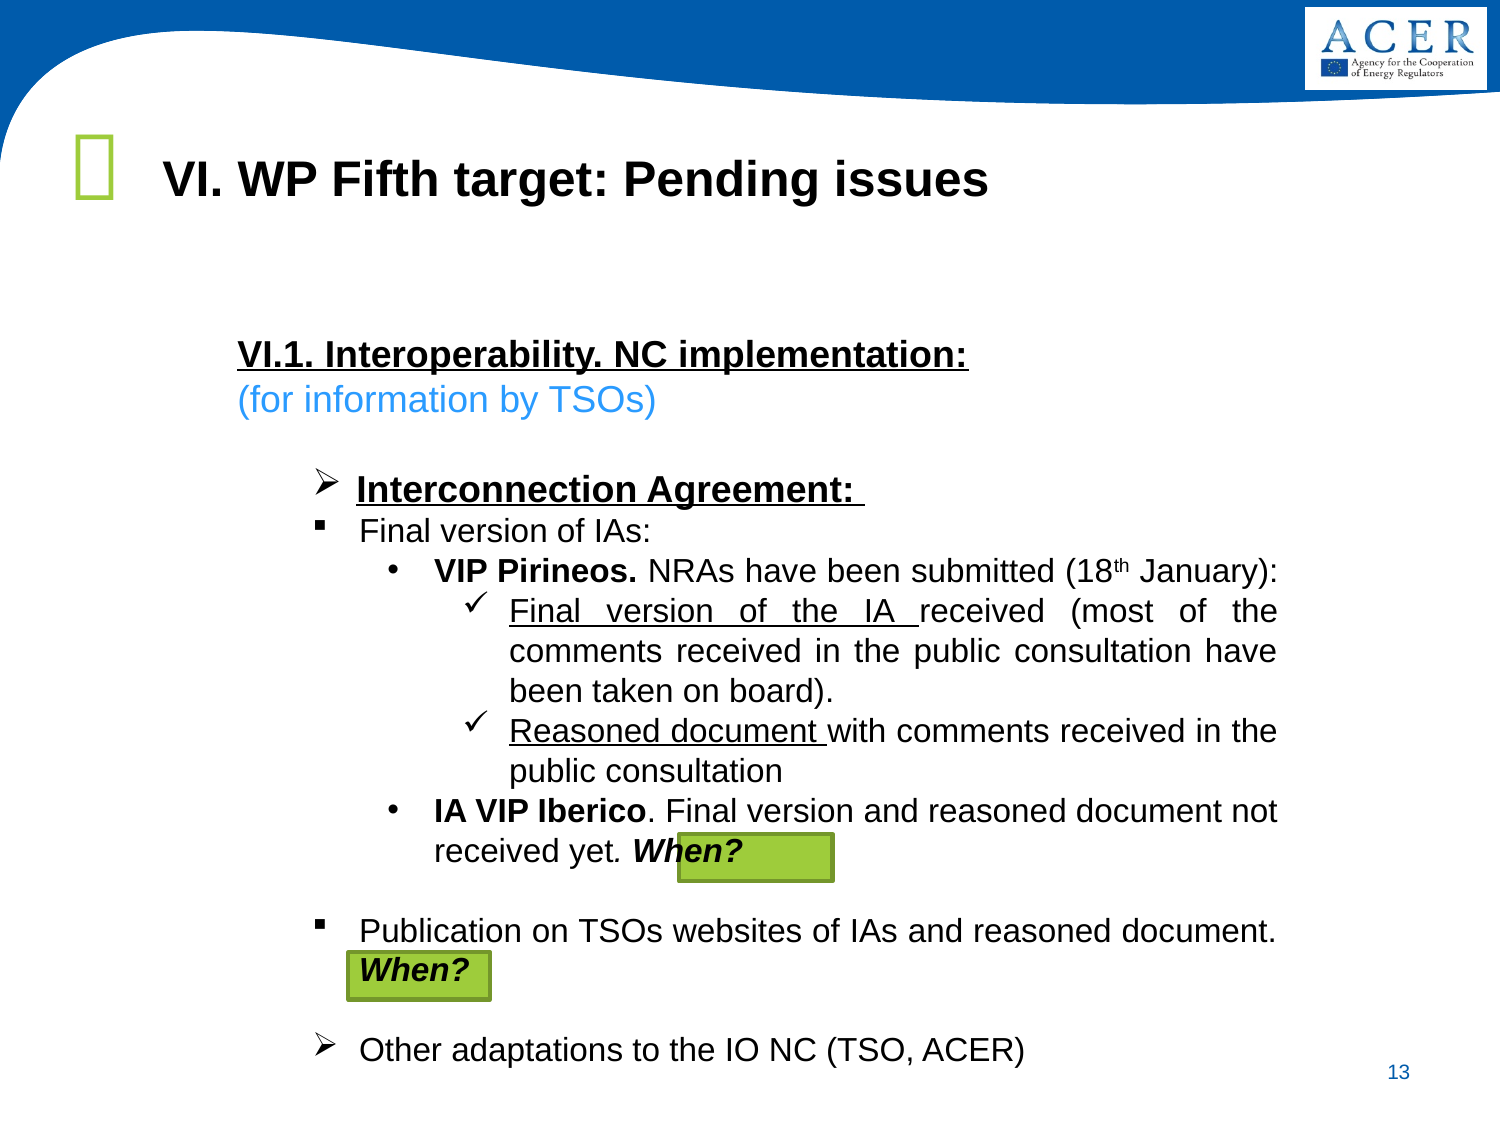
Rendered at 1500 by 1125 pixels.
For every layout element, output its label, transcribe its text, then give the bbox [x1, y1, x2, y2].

picture [1305, 7, 1487, 90]
text_box VI.1. Interoperability. NC implementation: (for information by TSOs) Interconnection Agreement: Final version of IAs: VIP Pirineos. NRAs have been submitted (18th January): Final version of the IA received (most of the comments received in the public consultation have been taken on board). Reasoned document with comments received in the public consultation IA VIP Iberico. Final version and reasoned document not received yet. When? Publication on TSOs websites of IAs and reasoned document. When? Other adaptations to the IO NC (TSO, ACER) [147, 267, 1294, 1125]
text_box VI. WP Fifth target: Pending issues [147, 138, 1500, 214]
